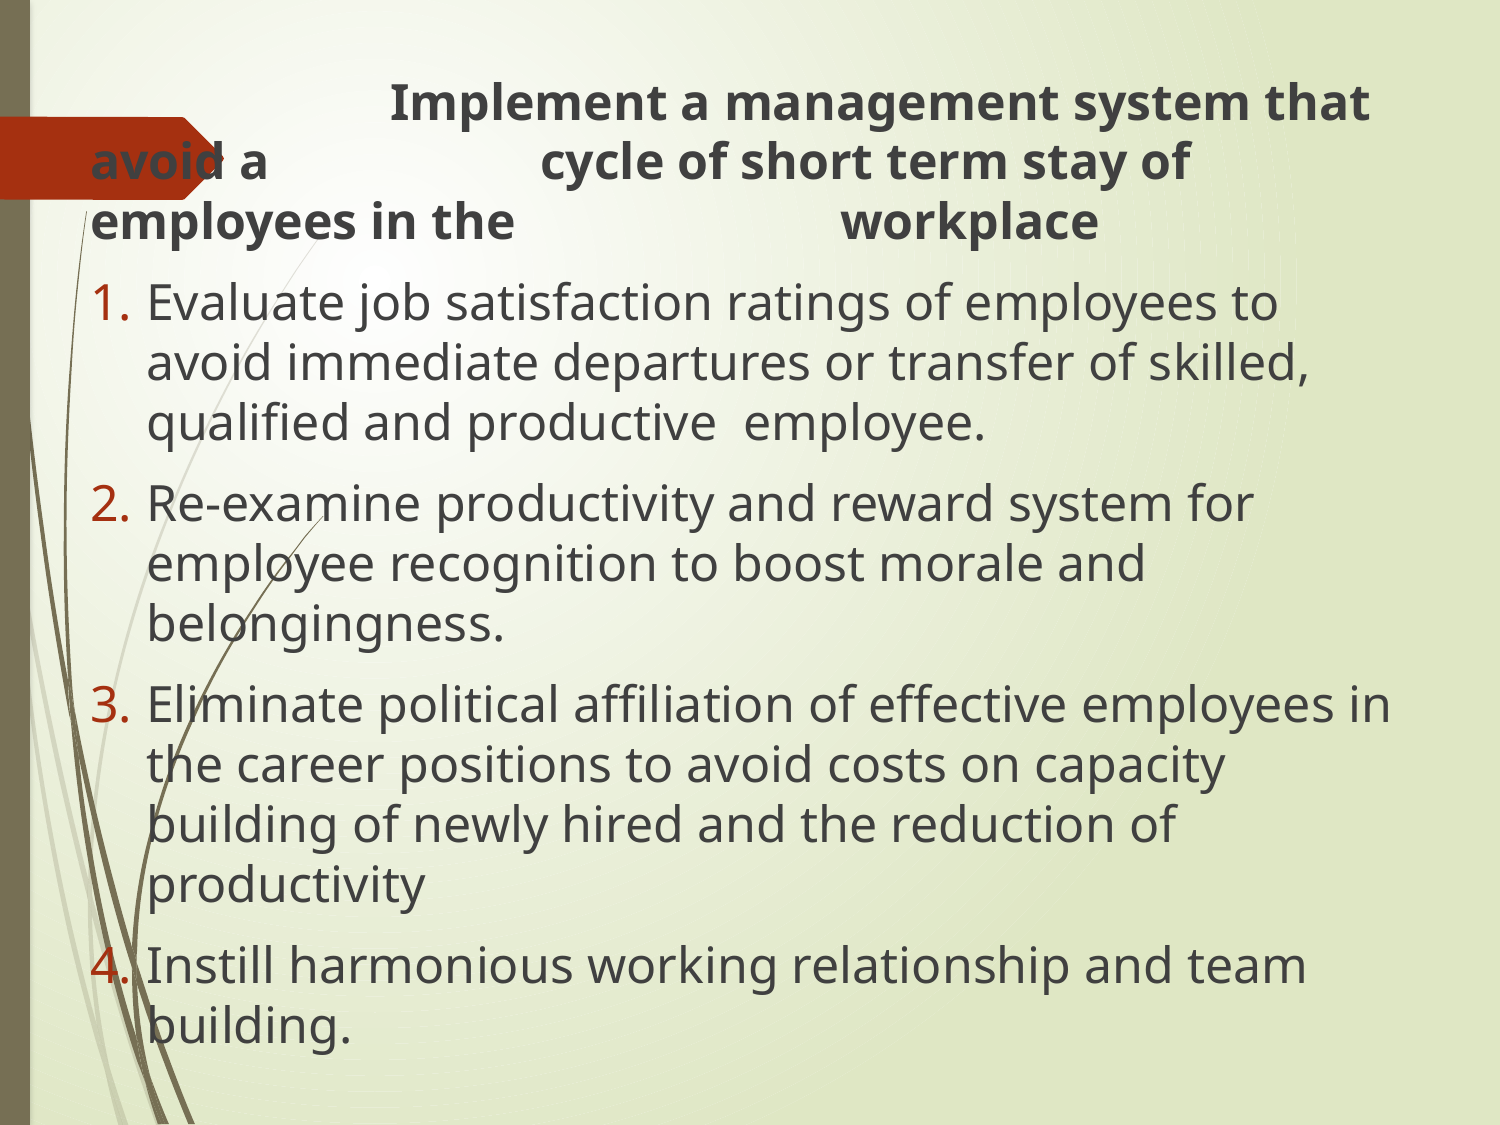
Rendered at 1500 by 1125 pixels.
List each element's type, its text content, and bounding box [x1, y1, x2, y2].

list Implement a management system that avoid a cycle of short term stay of employees in the workplace Evaluate job satisfaction ratings of employees to avoid immediate departures or transfer of skilled, qualified and productive employee. Re-examine productivity and reward system for employee recognition to boost morale and belongingness. Eliminate political affiliation of effective employees in the career positions to avoid costs on capacity building of newly hired and the reduction of productivity Instill harmonious working relationship and team building. [75, 62, 1425, 1088]
